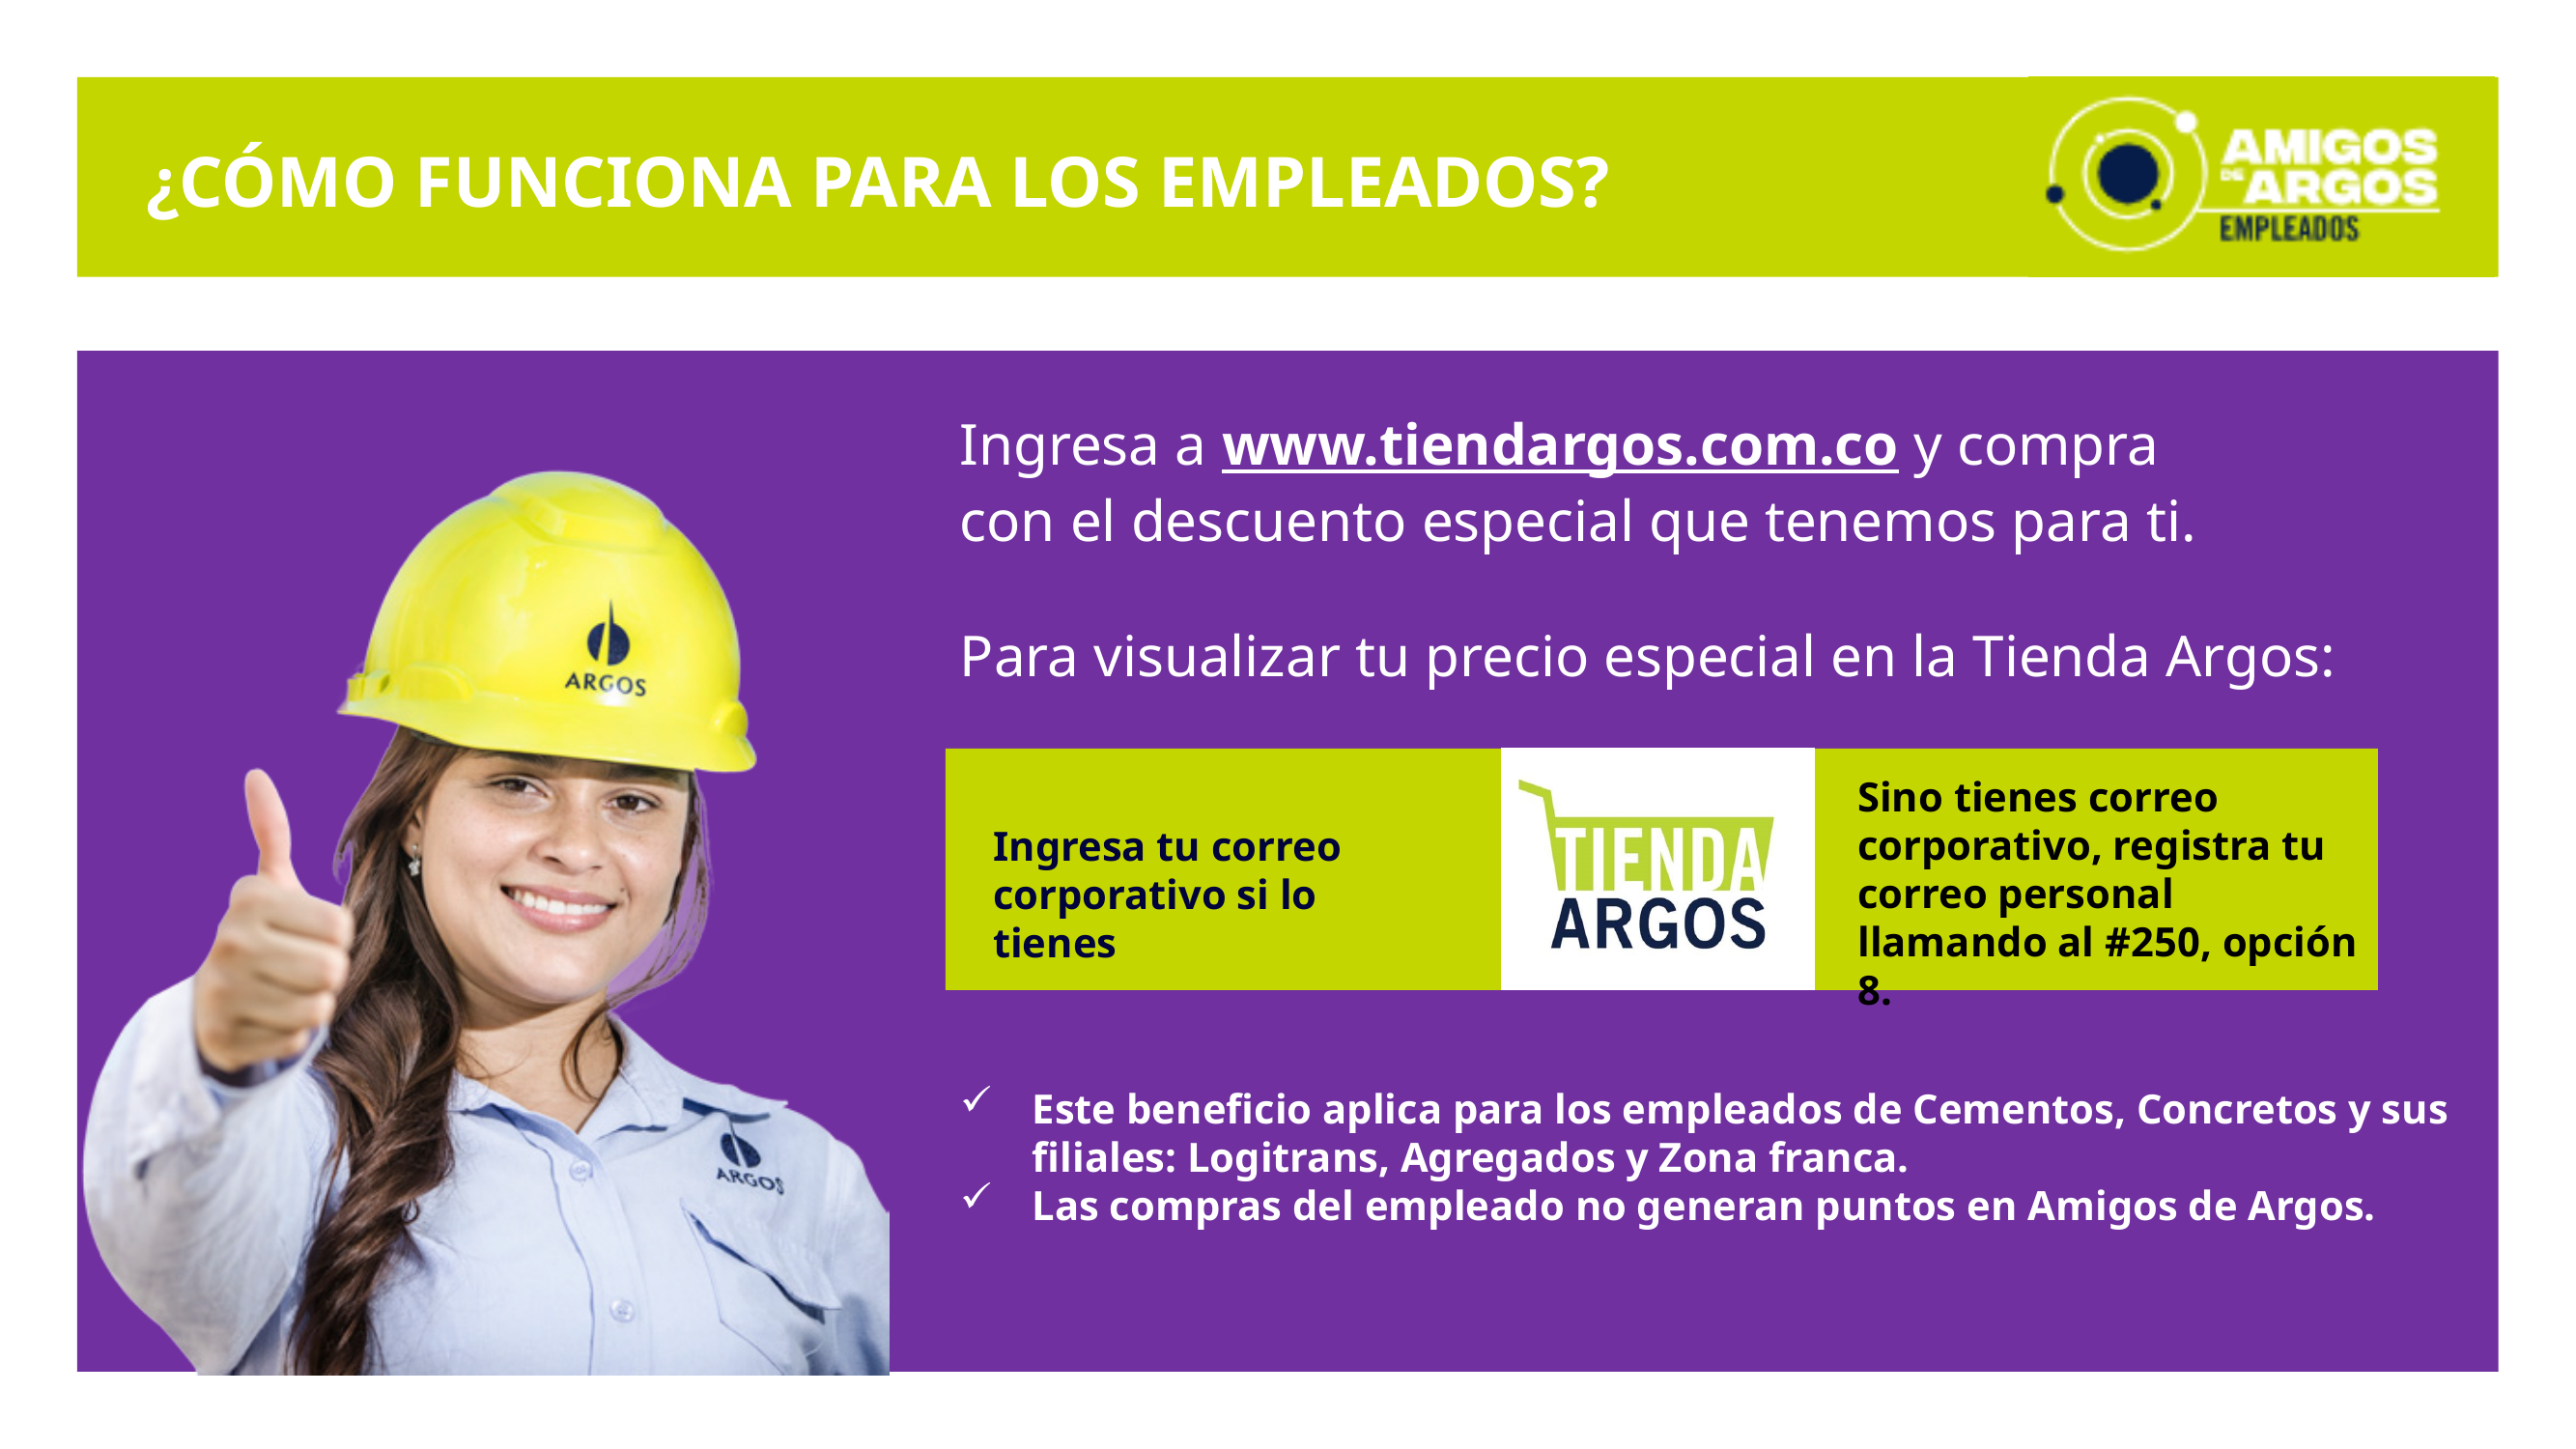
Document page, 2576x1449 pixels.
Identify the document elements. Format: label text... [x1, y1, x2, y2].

text_box [76, 76, 2026, 277]
text_box [43, 446, 890, 1376]
text_box [1812, 747, 2380, 992]
text_box [76, 351, 2499, 1372]
text_box Ingresa a www.tiendargos.com.co y compra con el descuento especial que tenemos para ti. Para visualizar tu precio especial en la Tienda Argos: Este beneficio aplica para los empleados de Cementos, Concretos y sus filiales: Logitrans, Agregados y Zona franca. Las compras del empleado no generan puntos en Amigos de Argos. [945, 401, 2480, 1236]
text_box [944, 747, 1501, 992]
picture [2027, 76, 2495, 277]
title ¿CÓMO FUNCIONA PARA LOS EMPLEADOS? [146, 135, 1754, 380]
text_box Sino tienes correo corporativo, registra tu correo personal llamando al #250, opción 8. [1843, 764, 2378, 1021]
picture [1500, 748, 1815, 991]
text_box Ingresa tu correo corporativo si lo tienes [978, 812, 1456, 973]
